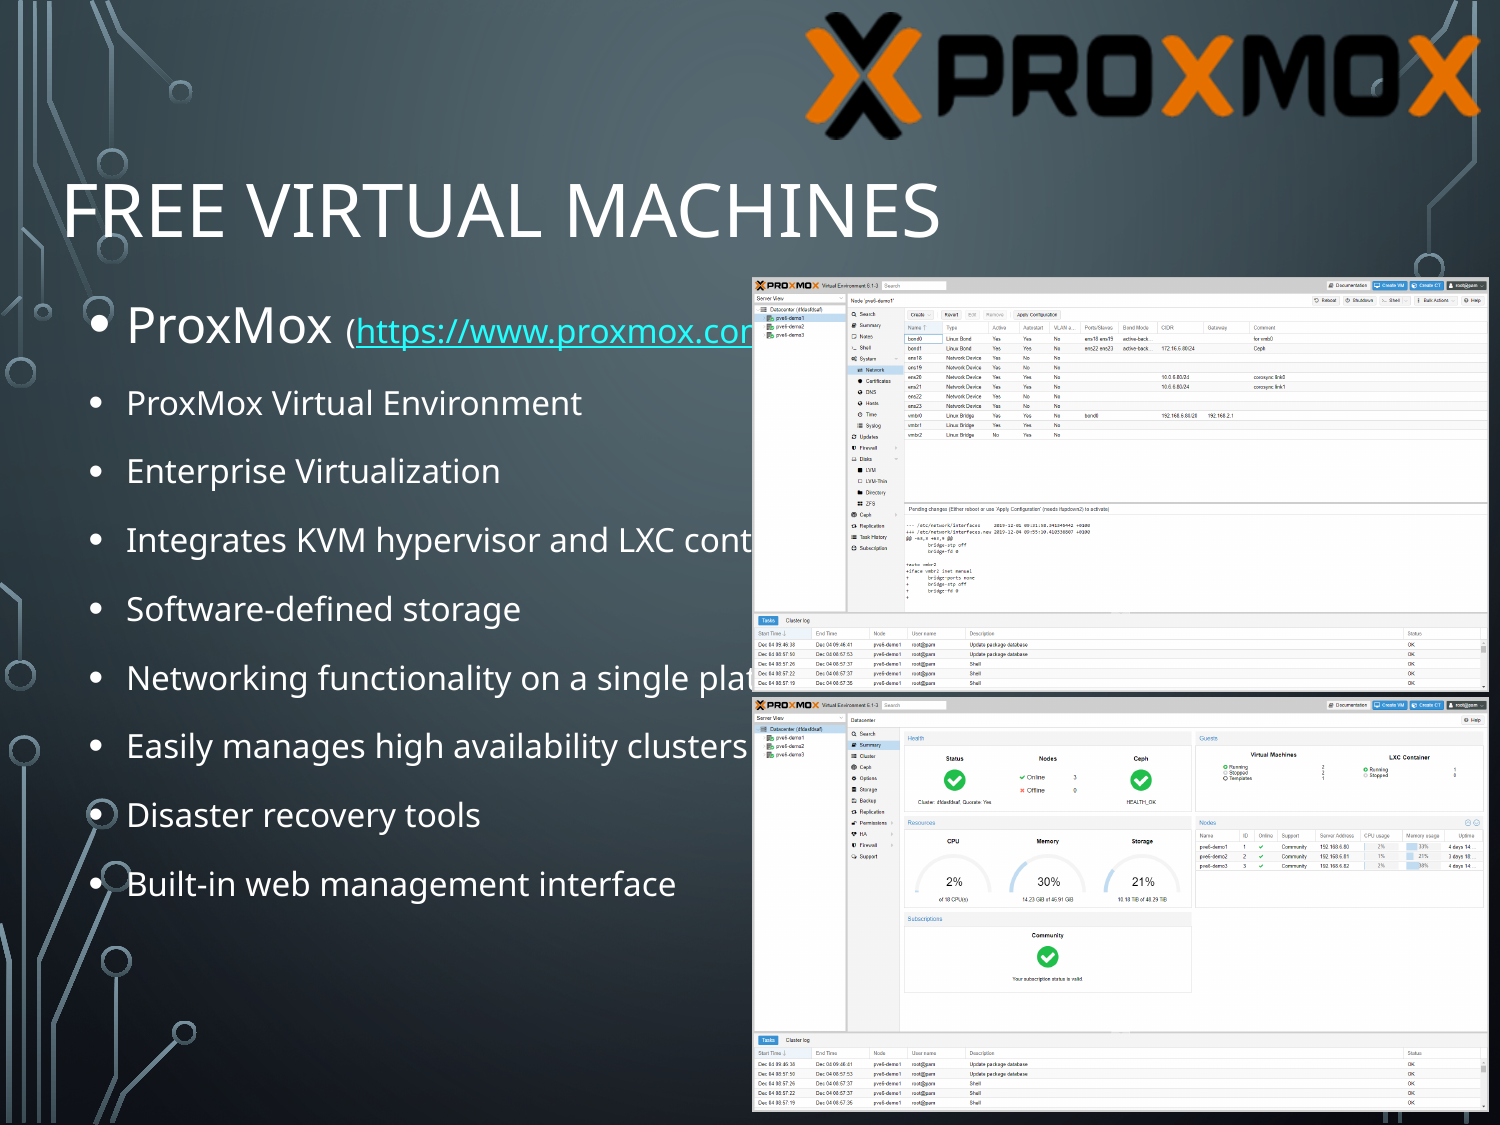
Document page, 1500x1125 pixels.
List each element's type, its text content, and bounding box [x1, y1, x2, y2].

picture [752, 277, 1489, 692]
title Free Virtual Machines [45, 166, 1340, 262]
picture [805, 12, 1482, 140]
list ProxMox (https://www.proxmox.com/en/) ProxMox Virtual Environment Enterprise Virtualization Integrates KVM hypervisor and LXC containers Software-defined storage Networking functionality on a single platform Easily manages high availability clusters Disaster recovery tools Built-in web management interface [73, 273, 1305, 1077]
picture [752, 697, 1489, 1113]
